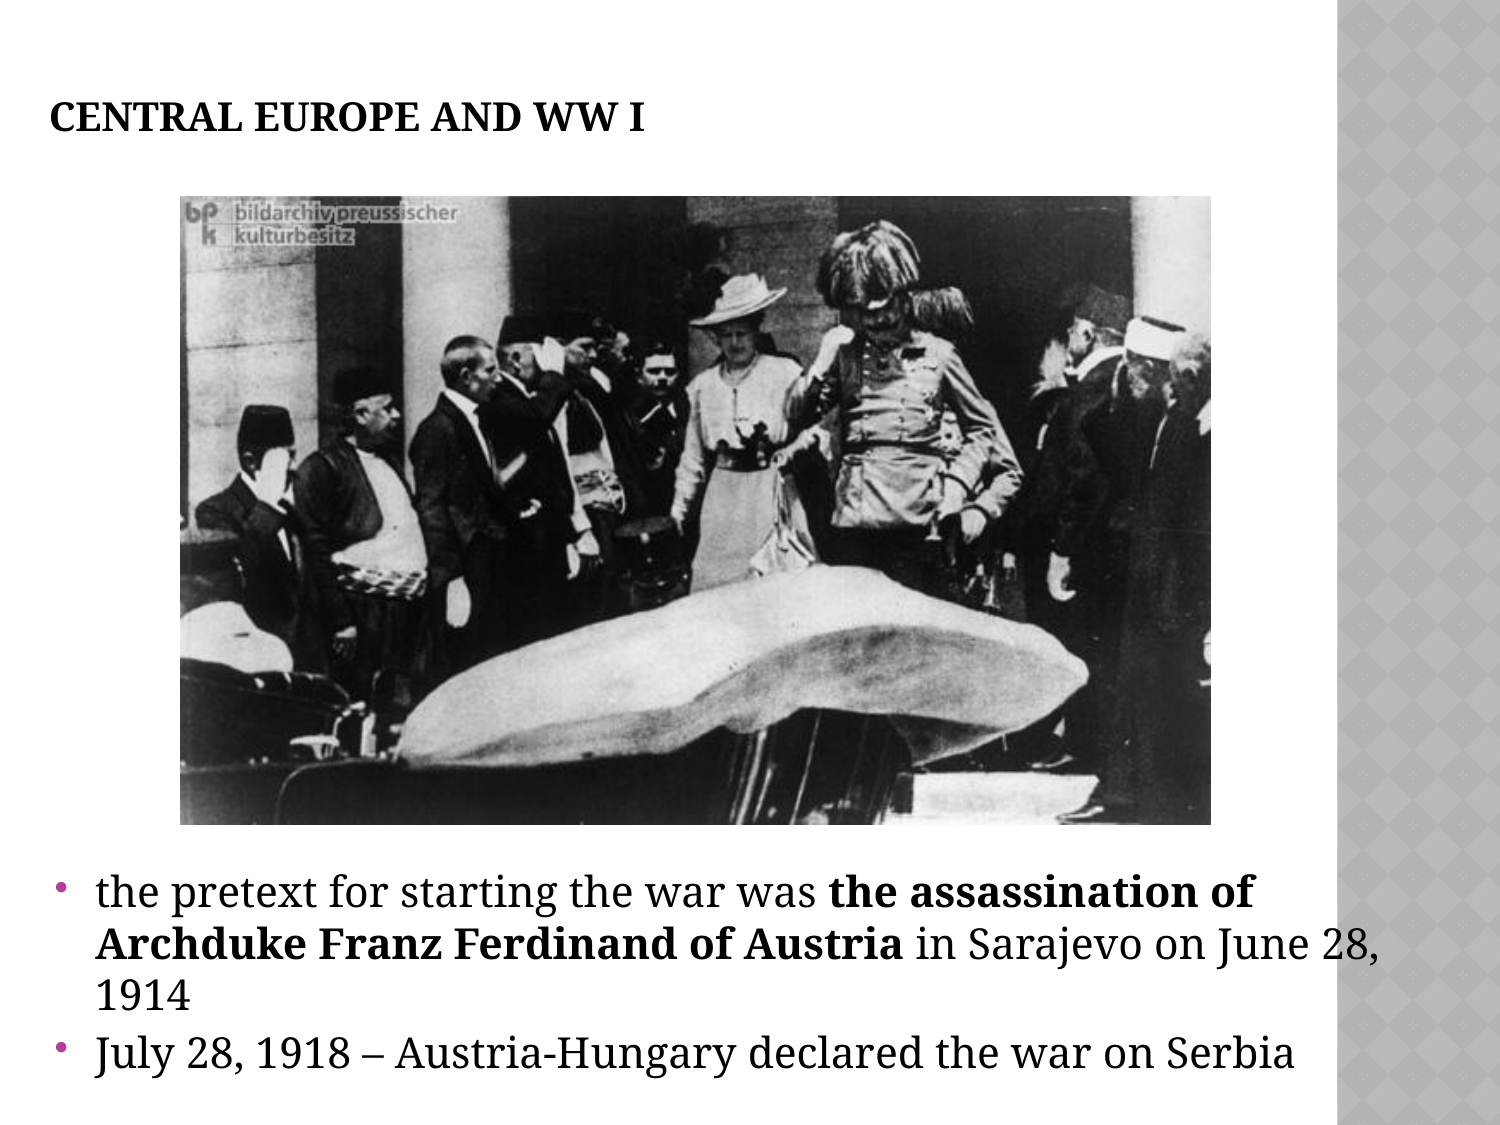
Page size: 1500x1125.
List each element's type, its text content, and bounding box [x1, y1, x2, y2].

title Central Europe and WW I [41, 30, 1260, 140]
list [179, 195, 1212, 826]
list the pretext for starting the war was the assassination of Archduke Franz Ferdinand of Austria in Sarajevo on June 28, 1914 July 28, 1918 – Austria-Hungary declared the war on Serbia [41, 857, 1429, 1088]
